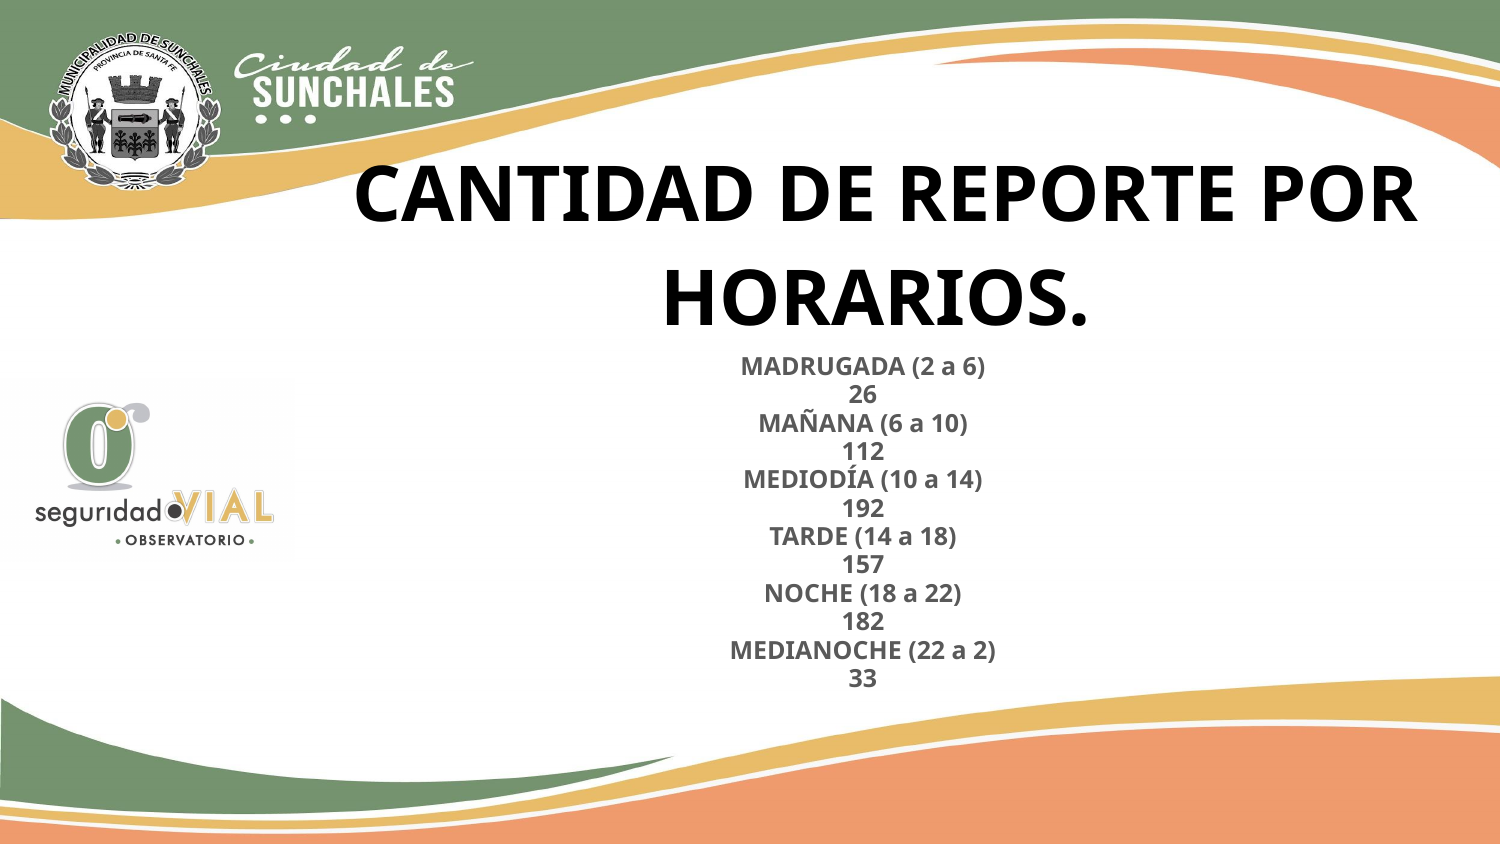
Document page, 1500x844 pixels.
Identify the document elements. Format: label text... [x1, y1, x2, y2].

text_box MADRUGADA (2 a 6) 26 MAÑANA (6 a 10) 112 MEDIODÍA (10 a 14) 192 TARDE (14 a 18) 157 NOCHE (18 a 22) 182 MEDIANOCHE (22 a 2) 33 [226, 337, 1500, 704]
picture [0, 0, 1500, 844]
text_box CANTIDAD DE REPORTE POR HORARIOS. [186, 26, 1500, 364]
